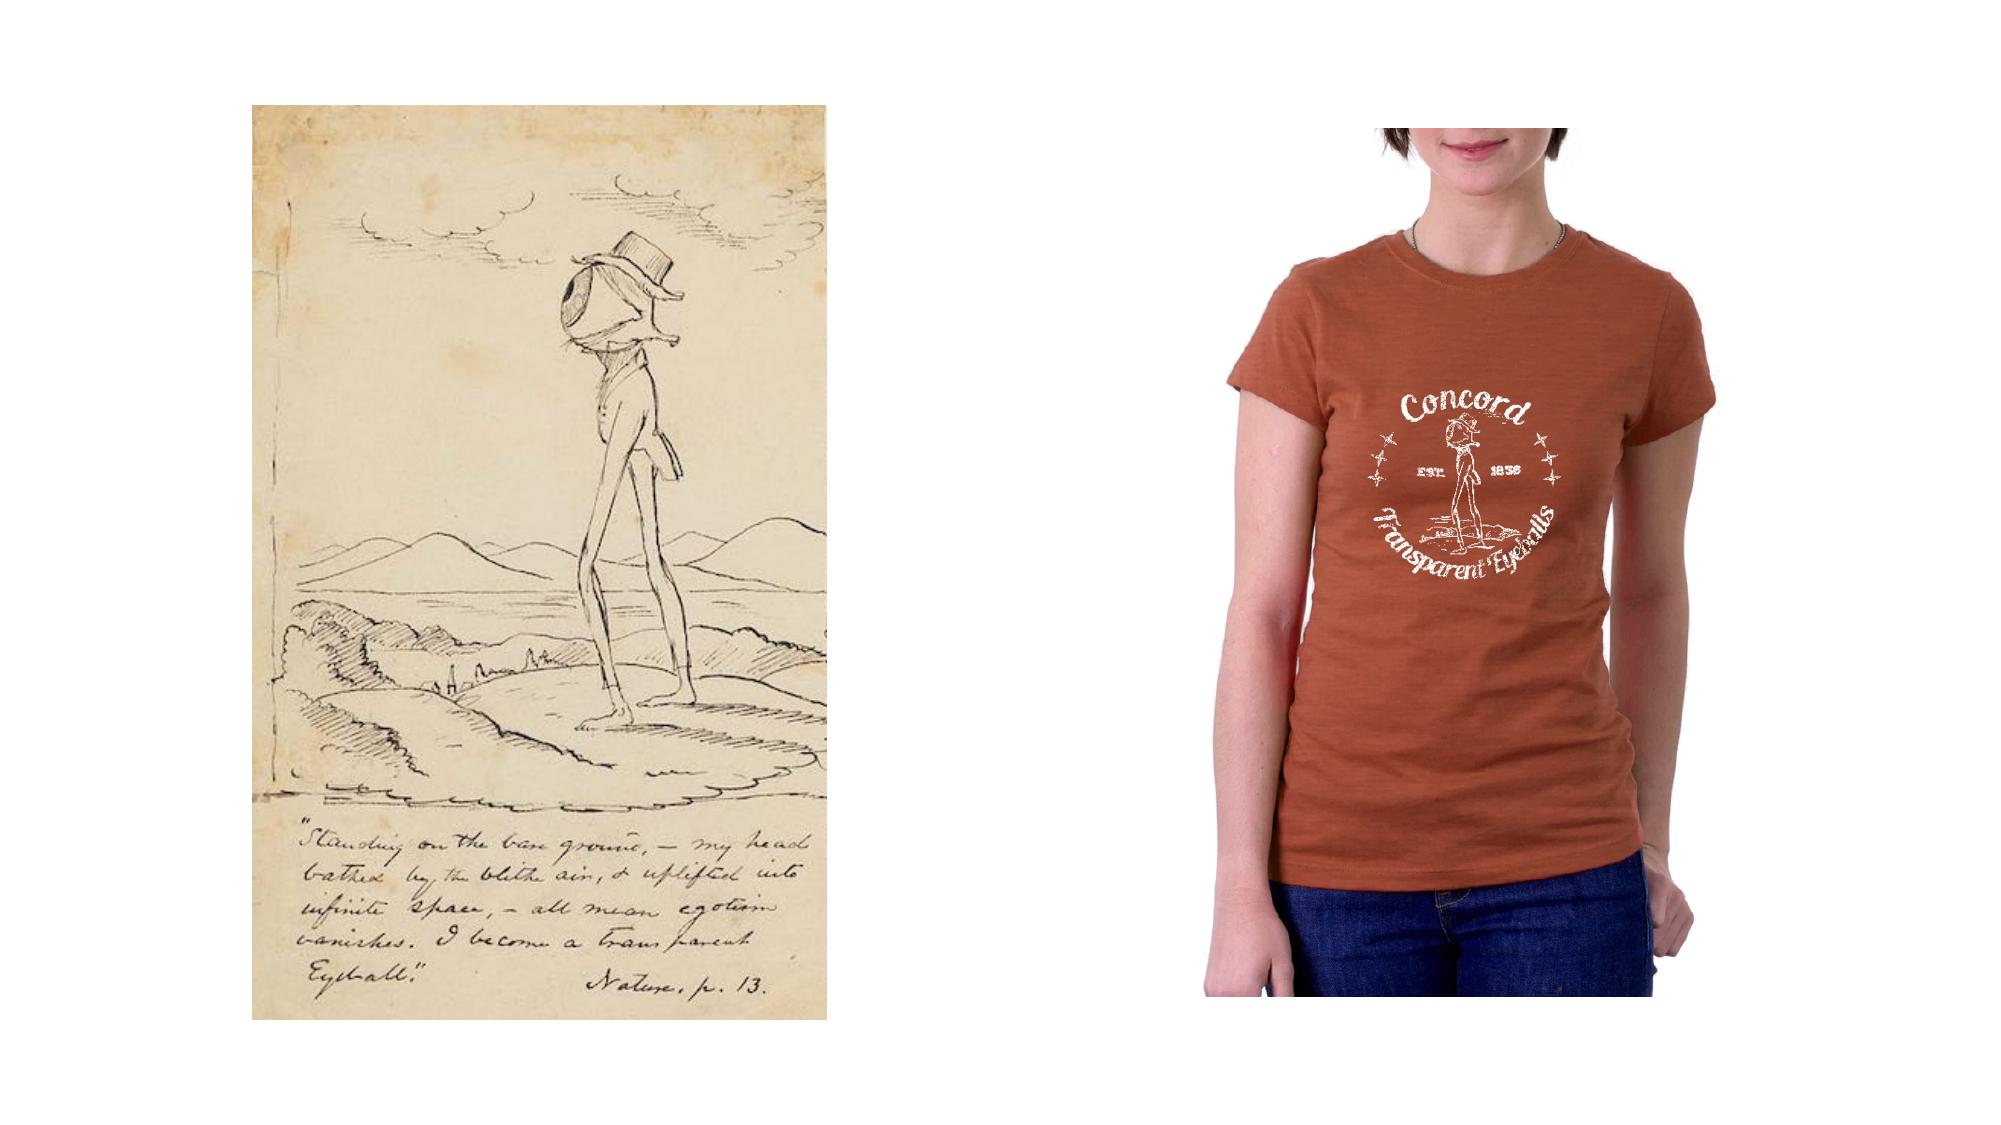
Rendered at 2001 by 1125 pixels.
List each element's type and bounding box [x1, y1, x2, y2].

picture [1026, 128, 1895, 997]
picture [252, 105, 827, 1020]
